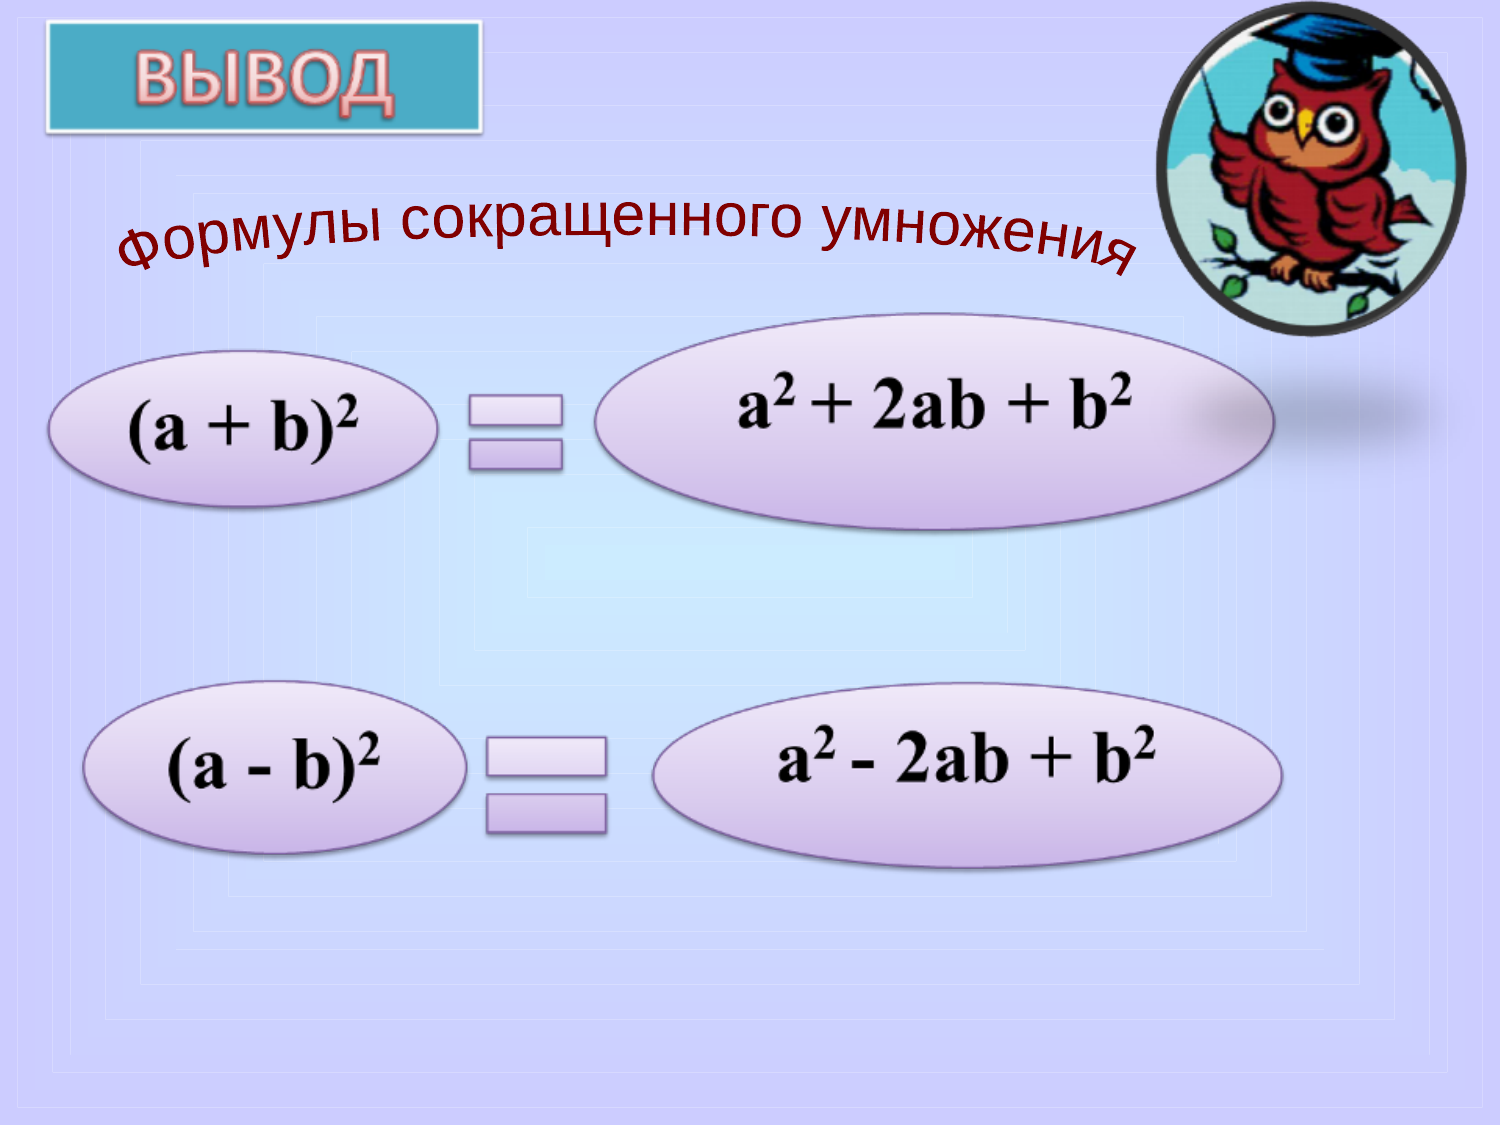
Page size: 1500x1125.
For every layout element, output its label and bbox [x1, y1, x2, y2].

picture [64, 621, 1291, 930]
list [40, 255, 1282, 609]
picture [1122, 0, 1500, 510]
title [40, 0, 489, 188]
